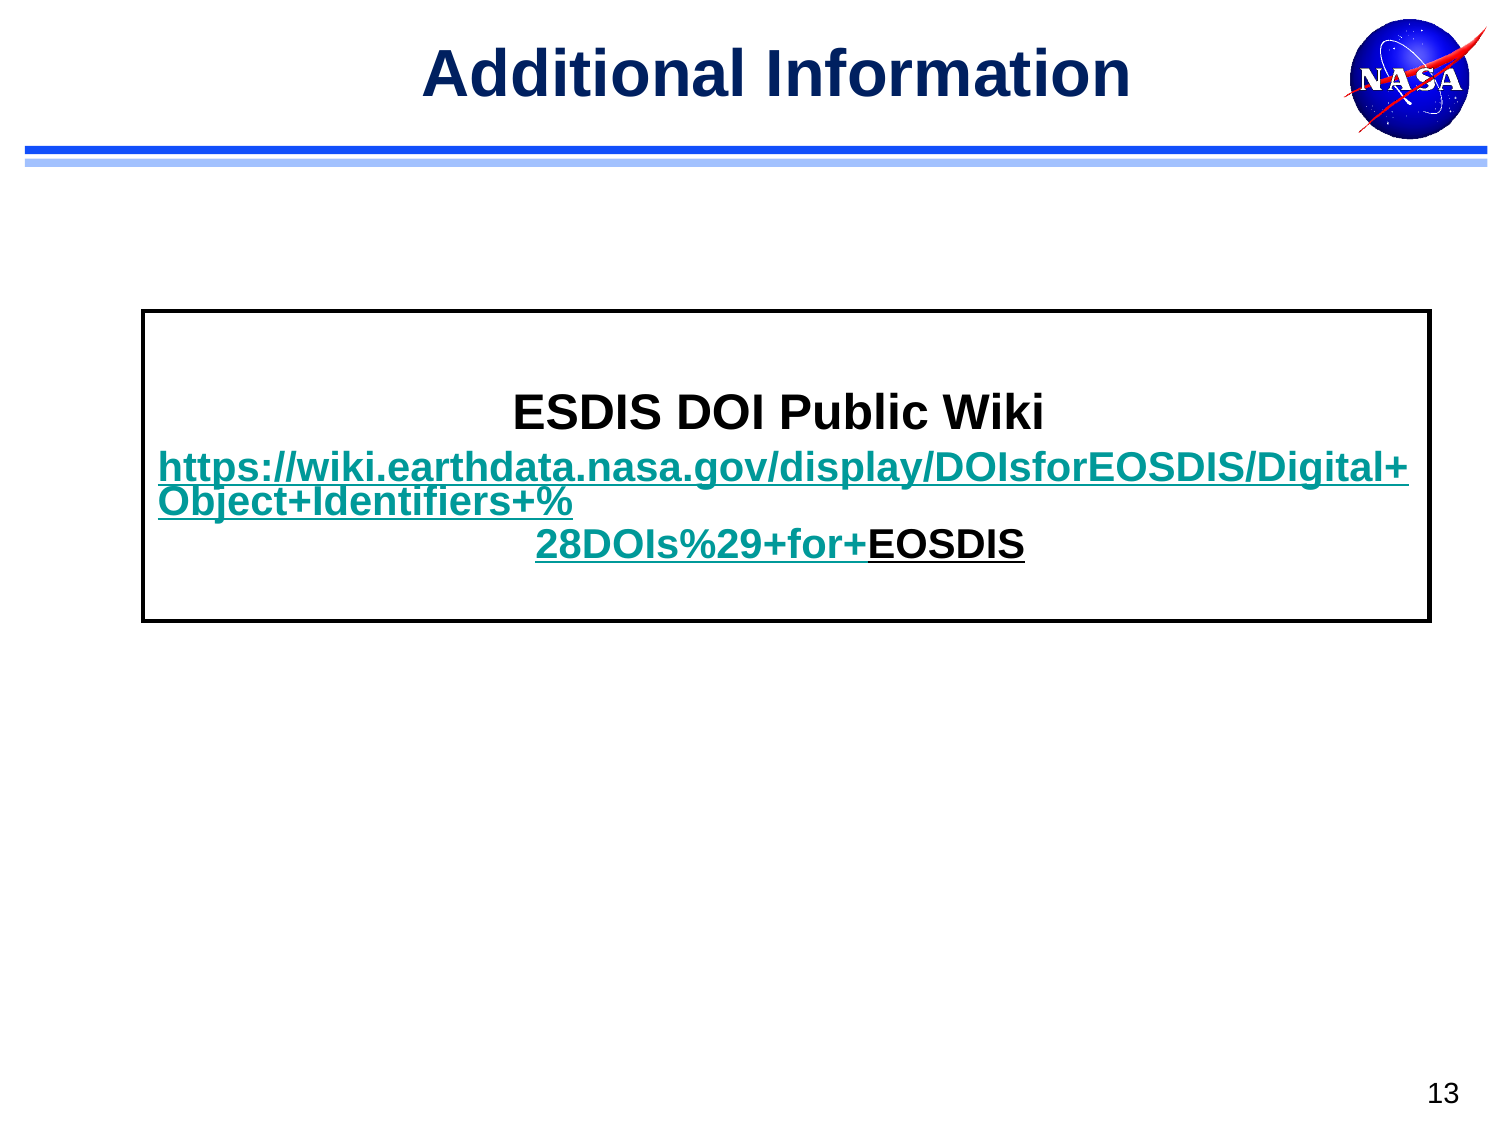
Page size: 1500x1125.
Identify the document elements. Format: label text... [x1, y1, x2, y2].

picture [1325, 10, 1500, 150]
list ESDIS DOI Public Wiki https://wiki.earthdata.nasa.gov/display/DOIsforEOSDIS/Digital+Object+Identifiers+%28DOIs%29+for+EOSDIS [141, 309, 1432, 623]
slide_number 13 [1161, 1066, 1475, 1125]
title Additional Information [207, 5, 1348, 147]
